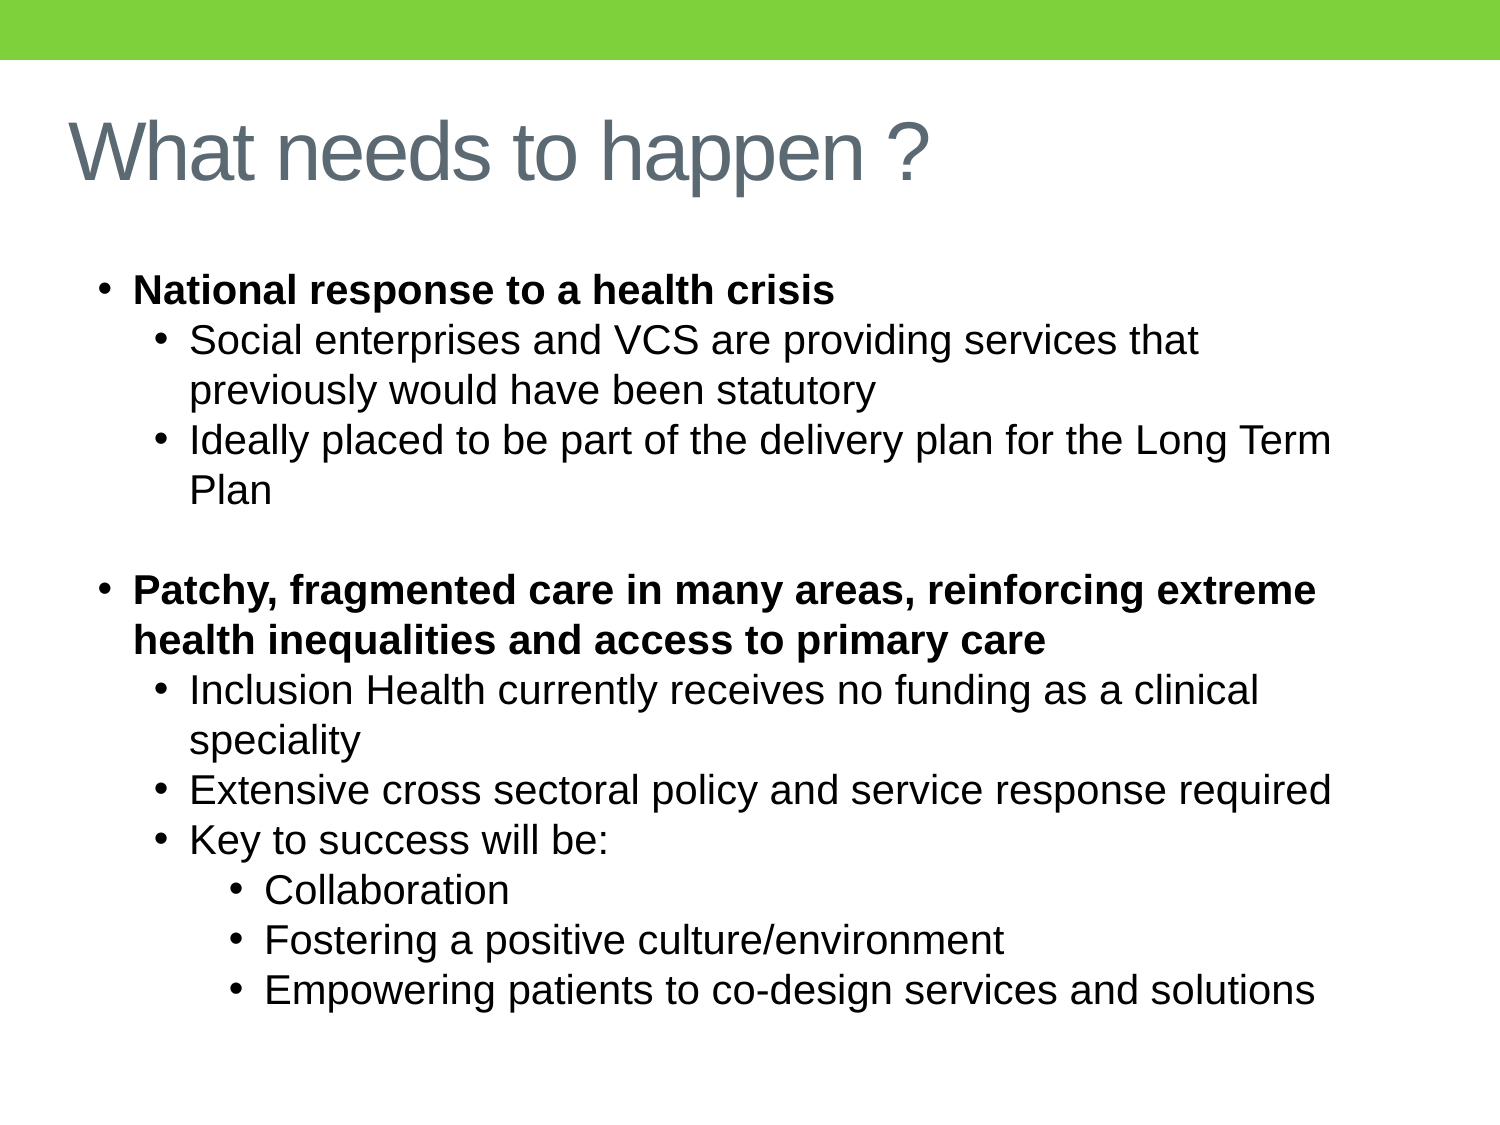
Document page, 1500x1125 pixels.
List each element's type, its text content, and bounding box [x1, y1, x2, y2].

text_box National response to a health crisis Social enterprises and VCS are providing services that previously would have been statutory Ideally placed to be part of the delivery plan for the Long Term Plan Patchy, fragmented care in many areas, reinforcing extreme health inequalities and access to primary care Inclusion Health currently receives no funding as a clinical speciality Extensive cross sectoral policy and service response required Key to success will be: Collaboration Fostering a positive culture/environment Empowering patients to co-design services and solutions [82, 255, 1402, 1055]
text_box What needs to happen ? [53, 66, 1403, 229]
list [53, 243, 1447, 1071]
